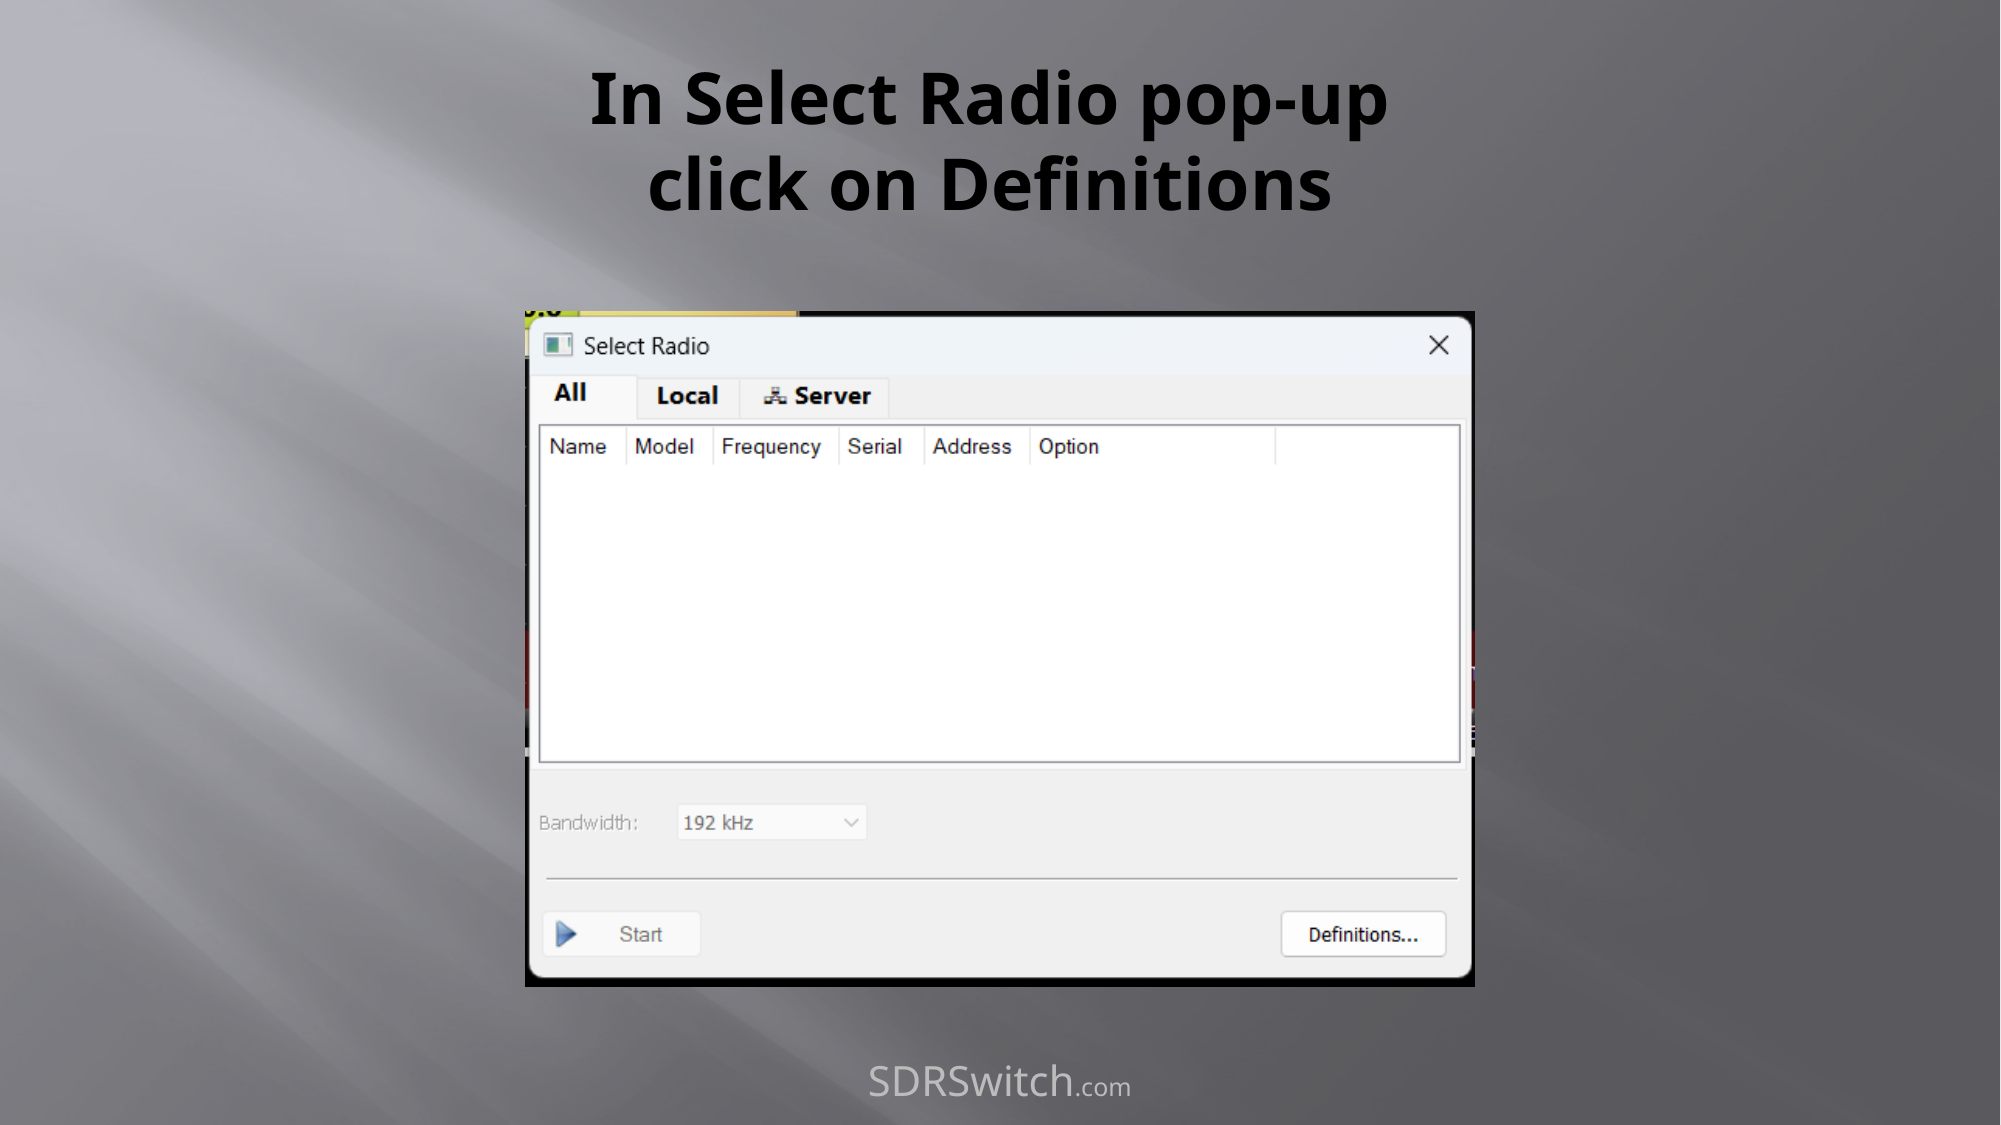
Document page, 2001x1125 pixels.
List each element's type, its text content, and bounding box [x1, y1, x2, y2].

footer SDRSwitch.com [683, 1052, 1317, 1113]
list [524, 310, 1476, 987]
title In Select Radio pop-up click on Definitions [99, 45, 1900, 233]
